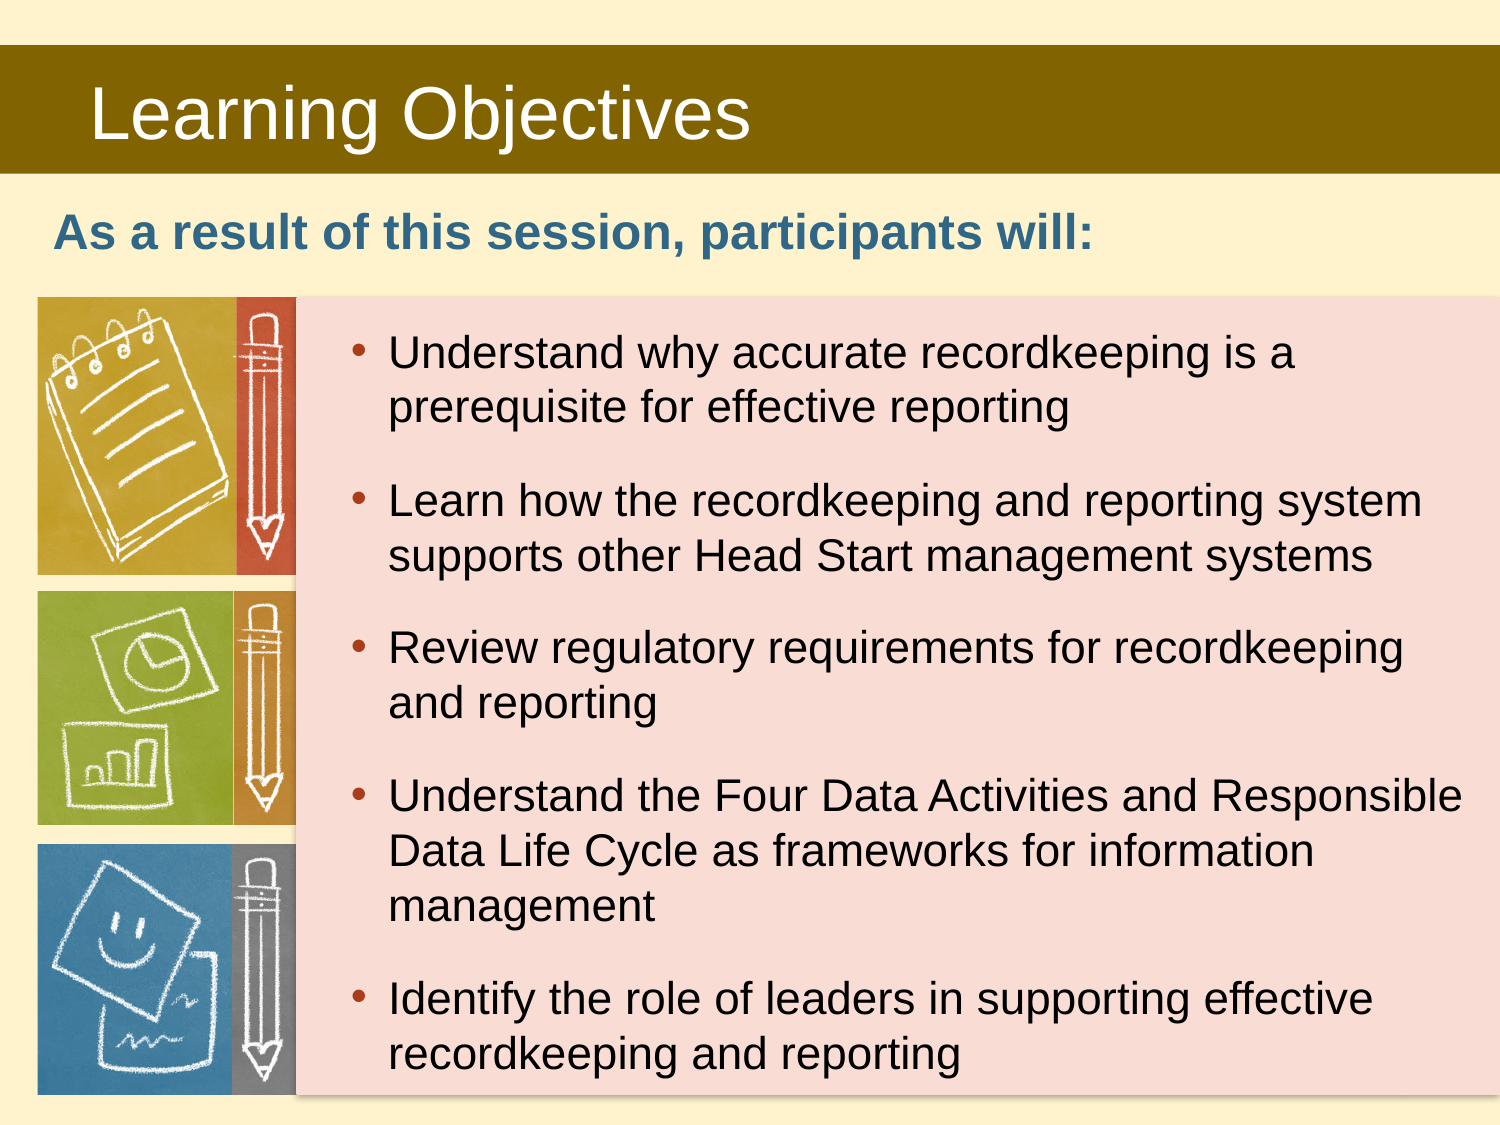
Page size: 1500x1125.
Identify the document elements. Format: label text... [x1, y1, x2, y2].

title Learning Objectives [0, 45, 1500, 174]
list As a result of this session, participants will: [37, 191, 1207, 268]
list Understand why accurate recordkeeping is a prerequisite for effective reporting Learn how the recordkeeping and reporting system supports other Head Start management systems Review regulatory requirements for recordkeeping and reporting Understand the Four Data Activities and Responsible Data Life Cycle as frameworks for information management Identify the role of leaders in supporting effective recordkeeping and reporting [297, 314, 1500, 1093]
